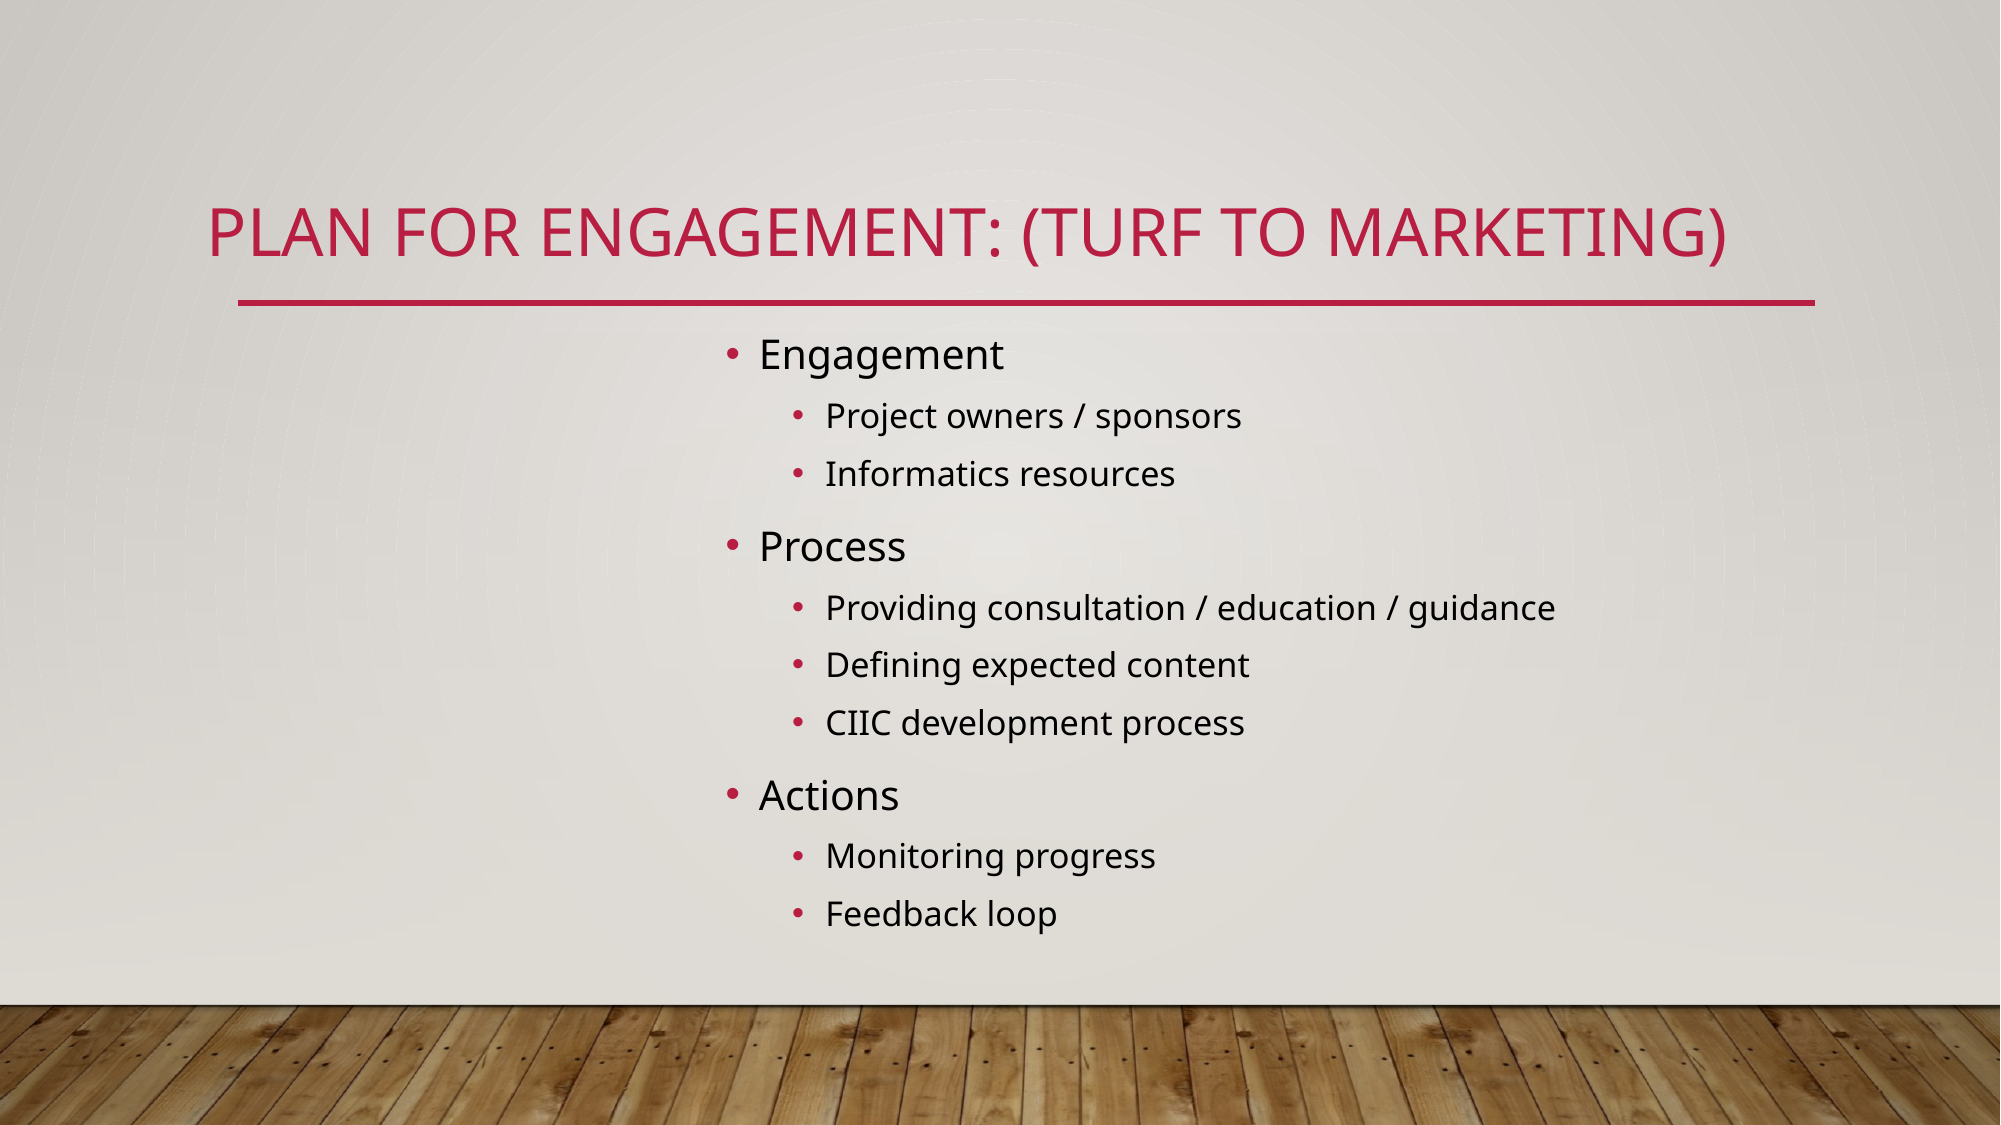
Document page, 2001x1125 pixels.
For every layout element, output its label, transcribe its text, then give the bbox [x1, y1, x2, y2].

list Engagement Project owners / sponsors Informatics resources Process Providing consultation / education / guidance Defining expected content CIIC development process Actions Monitoring progress Feedback loop [710, 310, 1923, 942]
title Plan for Engagement: (Turf to Marketing) [185, 190, 1744, 344]
picture [0, 1005, 2000, 1125]
